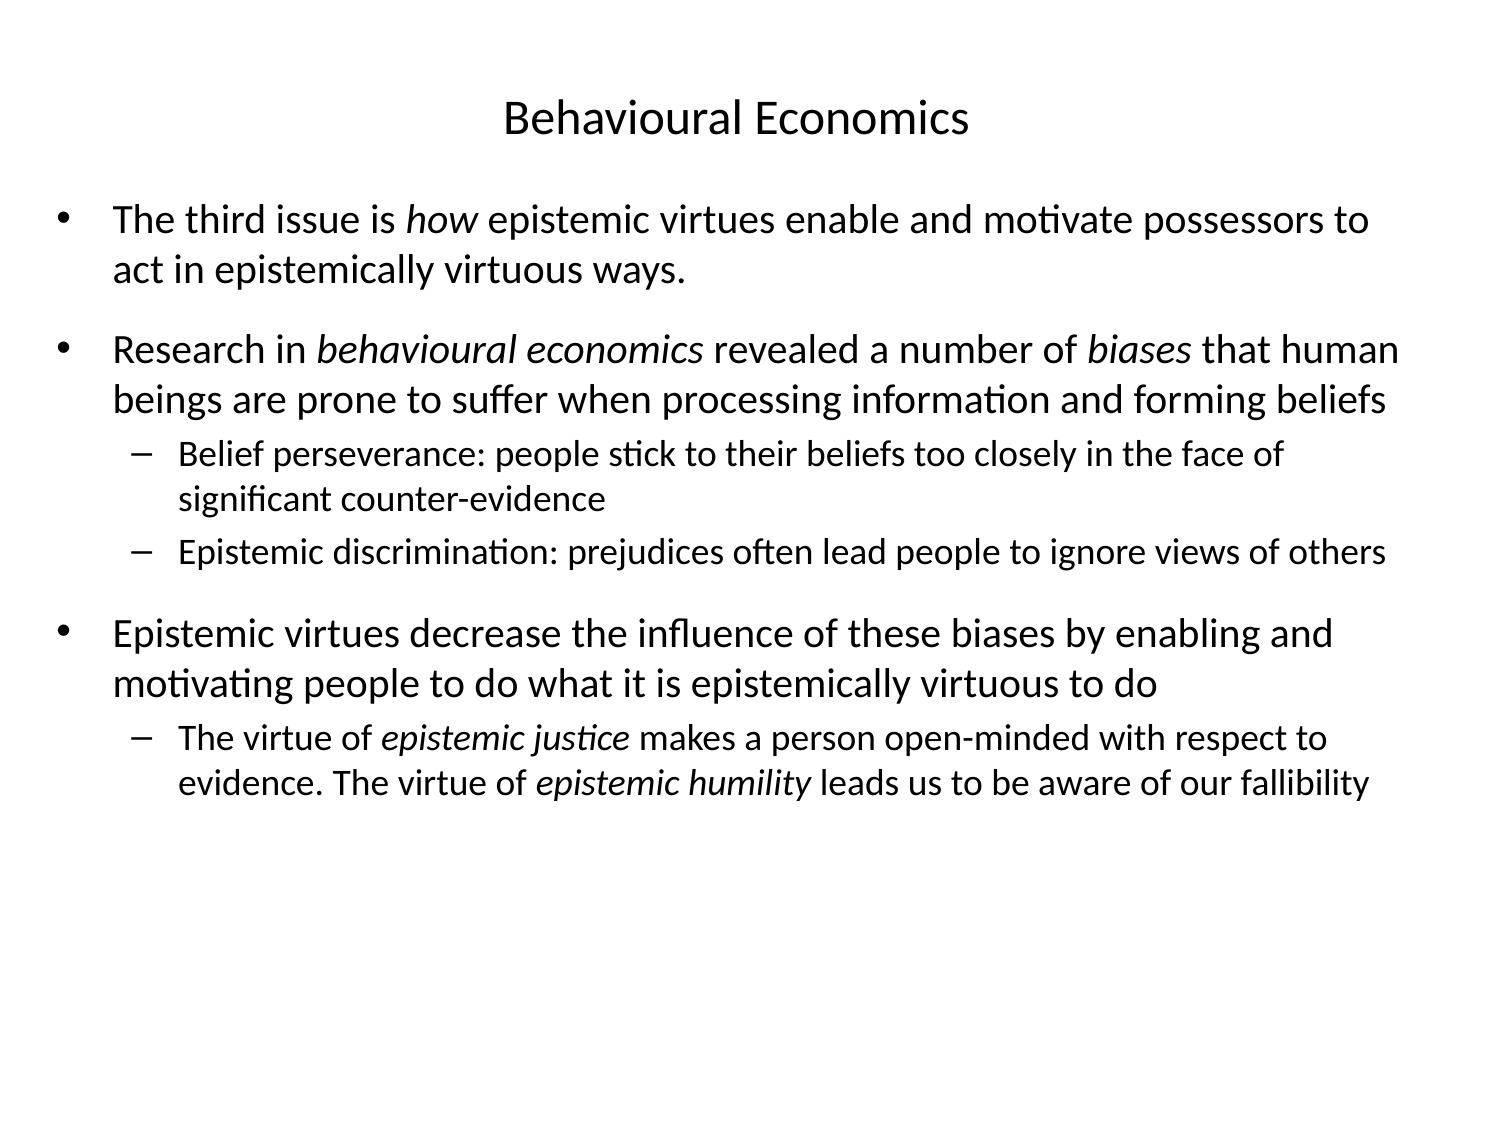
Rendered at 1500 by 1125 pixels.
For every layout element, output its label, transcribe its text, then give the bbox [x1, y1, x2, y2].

text_box Epistemic virtues decrease the influence of these biases by enabling and motivating people to do what it is epistemically virtuous to do The virtue of epistemic justice makes a person open-minded with respect to evidence. The virtue of epistemic humility leads us to be aware of our fallibility [41, 597, 1489, 669]
text_box Research in behavioural economics revealed a number of biases that human beings are prone to suffer when processing information and forming beliefs Belief perseverance: people stick to their beliefs too closely in the face of significant counter-evidence Epistemic discrimination: prejudices often lead people to ignore views of others [41, 314, 1489, 386]
text_box Behavioural Economics [61, 44, 1412, 185]
text_box The third issue is how epistemic virtues enable and motivate possessors to act in epistemically virtuous ways. [41, 184, 1489, 256]
